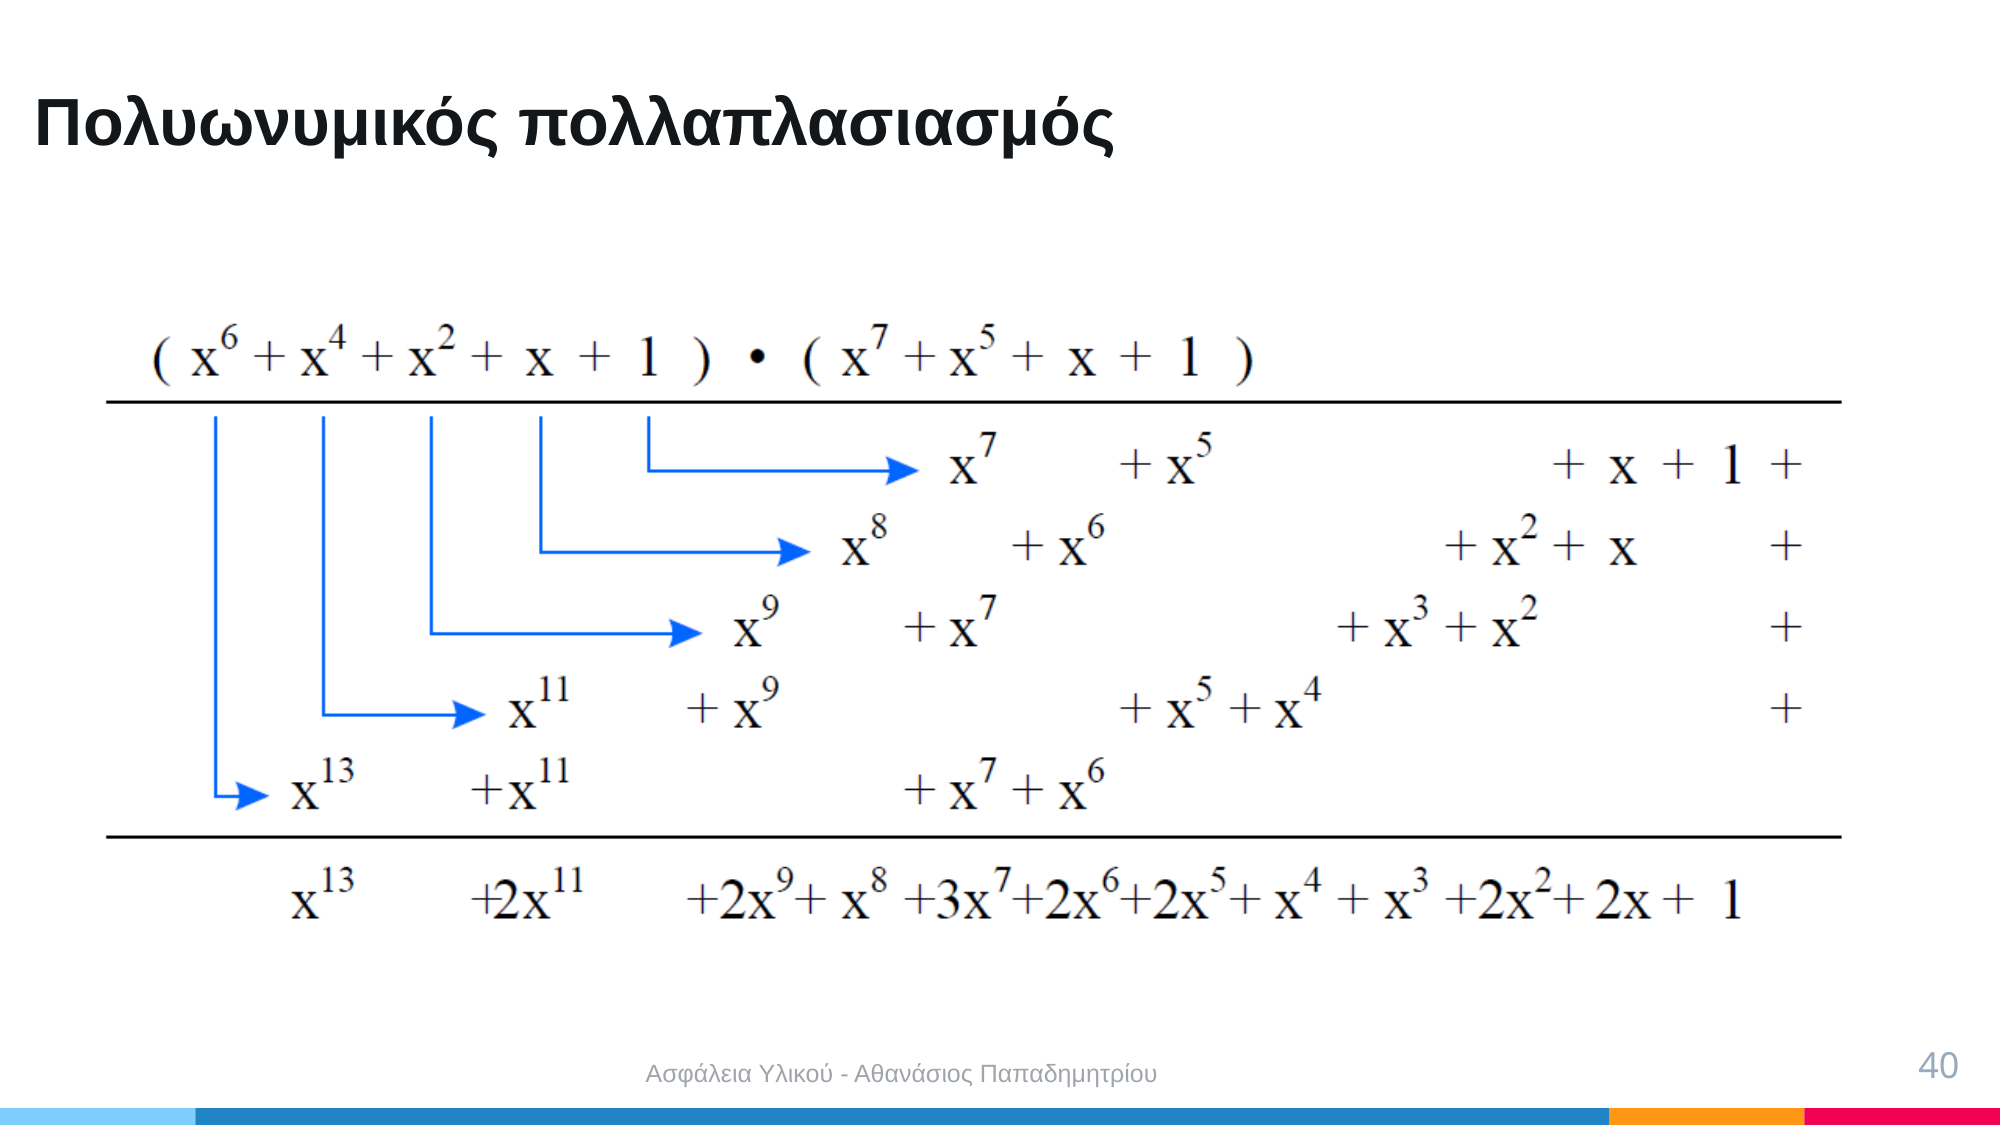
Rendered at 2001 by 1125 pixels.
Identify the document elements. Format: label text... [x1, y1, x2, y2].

footer Ασφάλεια Υλικού - Αθανάσιος Παπαδημητρίου [195, 1042, 1609, 1103]
slide_number 40 [1693, 1027, 1975, 1096]
title Πολυωνυμικός πολλαπλασιασμός [19, 51, 1975, 174]
picture [83, 307, 1867, 937]
